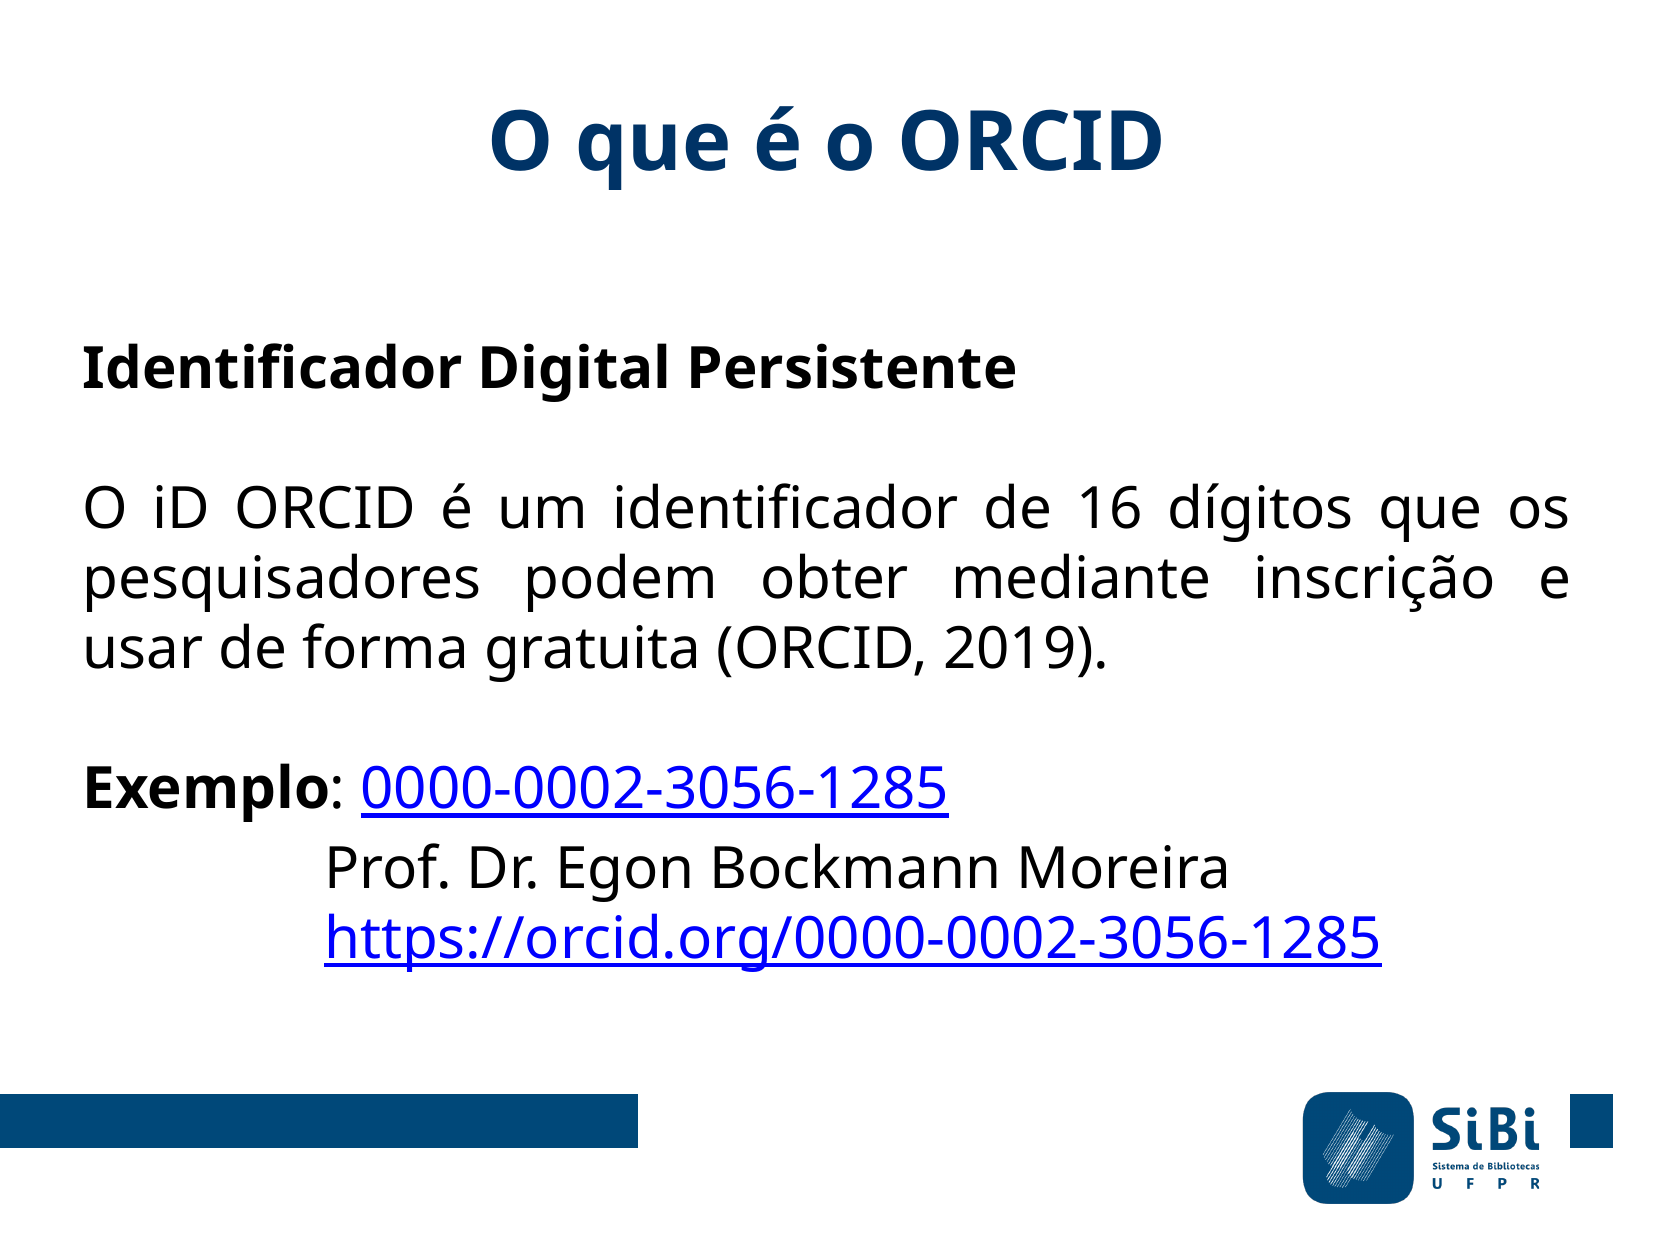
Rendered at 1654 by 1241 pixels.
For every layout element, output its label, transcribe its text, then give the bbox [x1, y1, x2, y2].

text_box O que é o ORCID [82, 34, 1571, 242]
picture [1299, 1092, 1540, 1204]
text_box Identificador Digital Persistente O iD ORCID é um identificador de 16 dígitos que os pesquisadores podem obter mediante inscrição e usar de forma gratuita (ORCID, 2019). Exemplo: 0000-0002-3056-1285 Prof. Dr. Egon Bockmann Moreira https://orcid.org/0000-0002-3056-1285 [82, 252, 1571, 1058]
